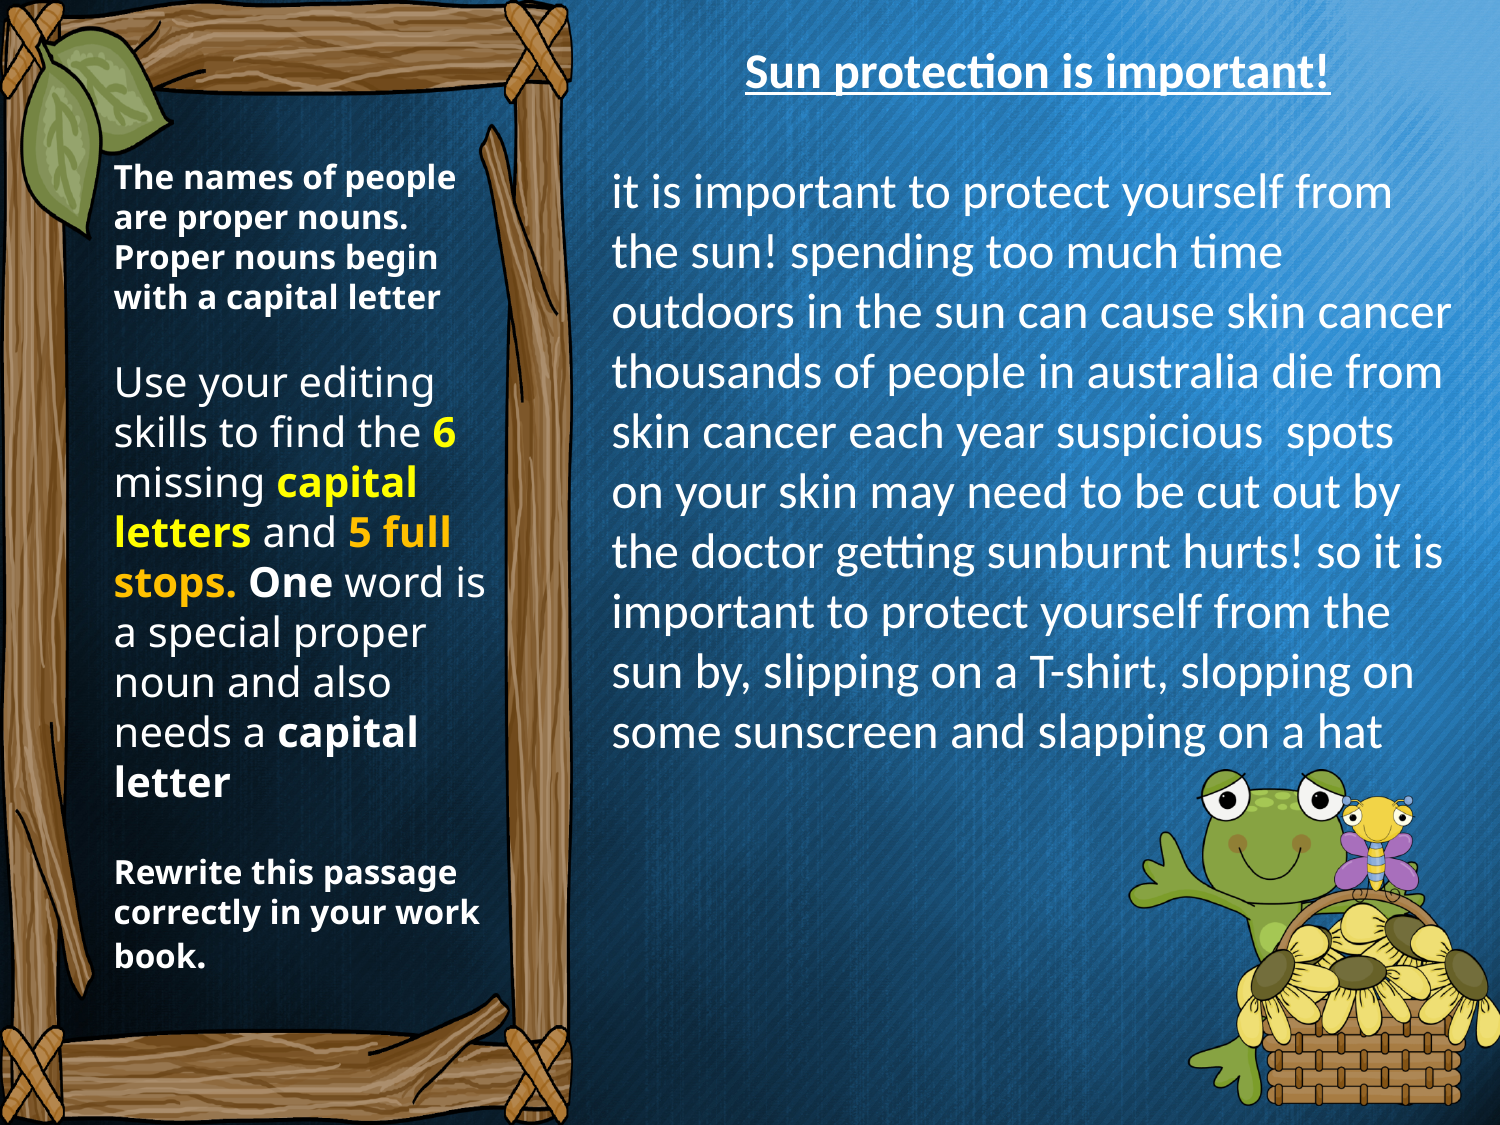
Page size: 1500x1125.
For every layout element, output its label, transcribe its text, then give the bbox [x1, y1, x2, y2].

picture [0, 0, 1500, 1125]
text_box Sun protection is important! it is important to protect yourself from the sun! spending too much time outdoors in the sun can cause skin cancer thousands of people in australia die from skin cancer each year suspicious spots on your skin may need to be cut out by the doctor getting sunburnt hurts! so it is important to protect yourself from the sun by, slipping on a T-shirt, slopping on some sunscreen and slapping on a hat [596, 30, 1471, 766]
